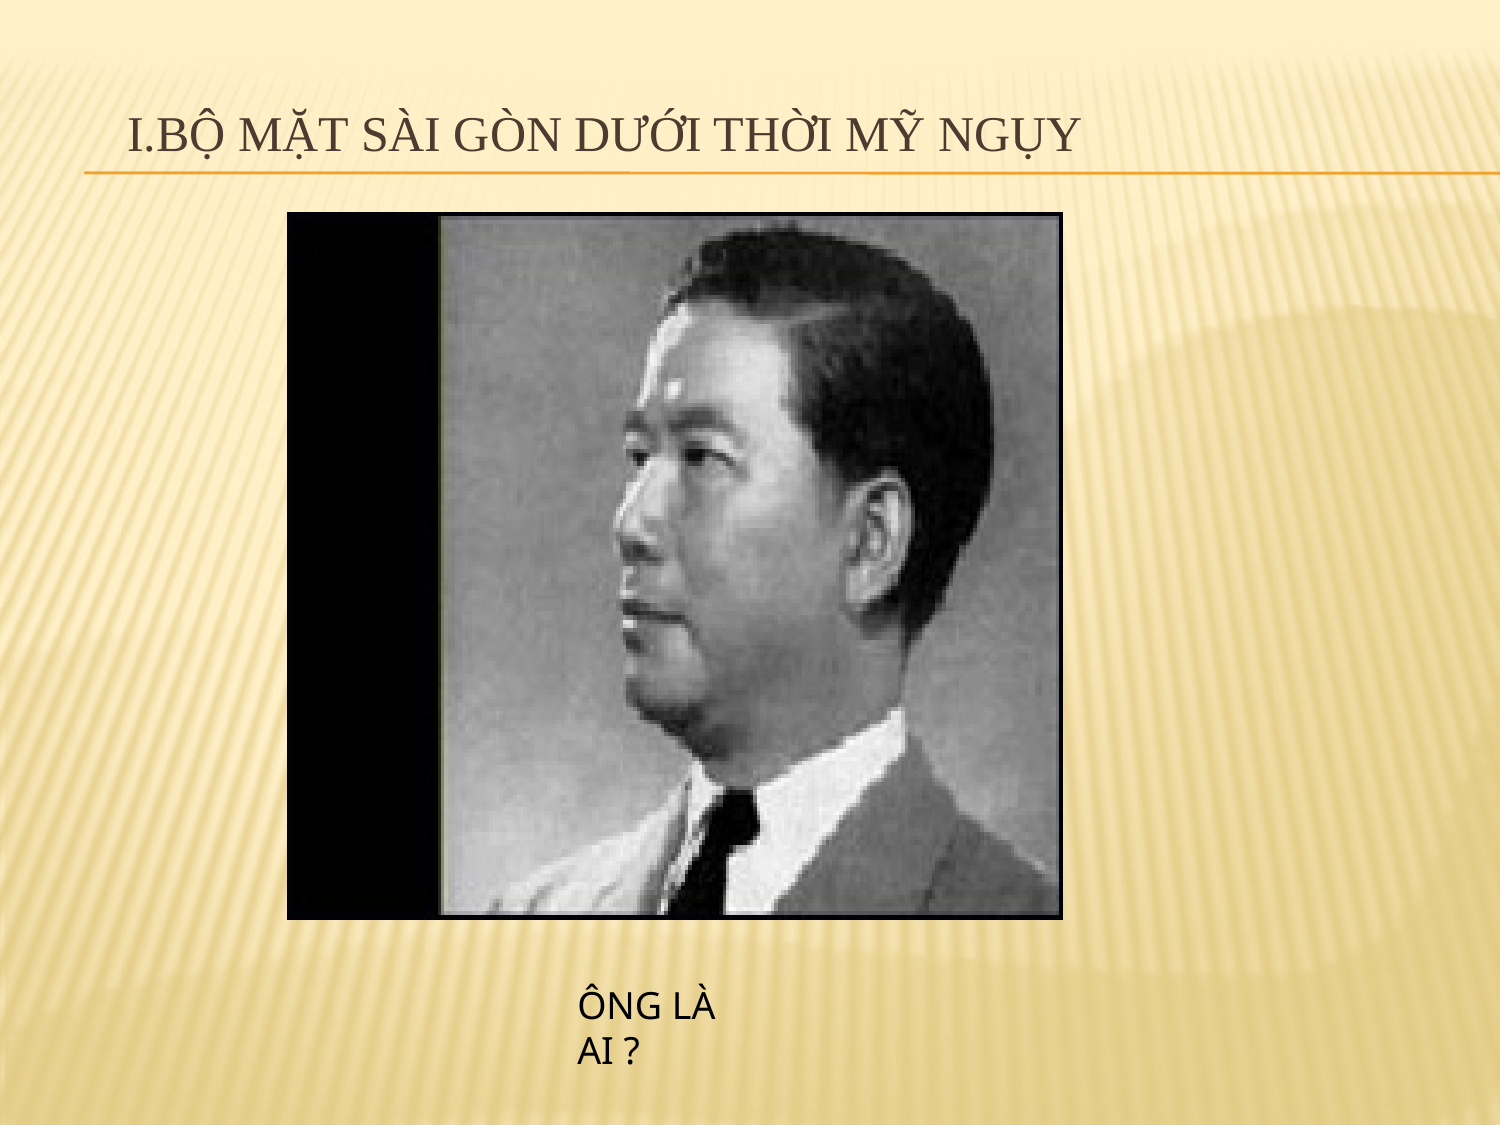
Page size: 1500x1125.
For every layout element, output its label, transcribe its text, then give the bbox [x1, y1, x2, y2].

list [287, 212, 1063, 920]
title I.BỘ MẶT SÀI GÒN DƯỚI THỜI MỸ NGỤY [112, 37, 1463, 225]
text_box ÔNG LÀ AI ? [562, 974, 788, 1125]
